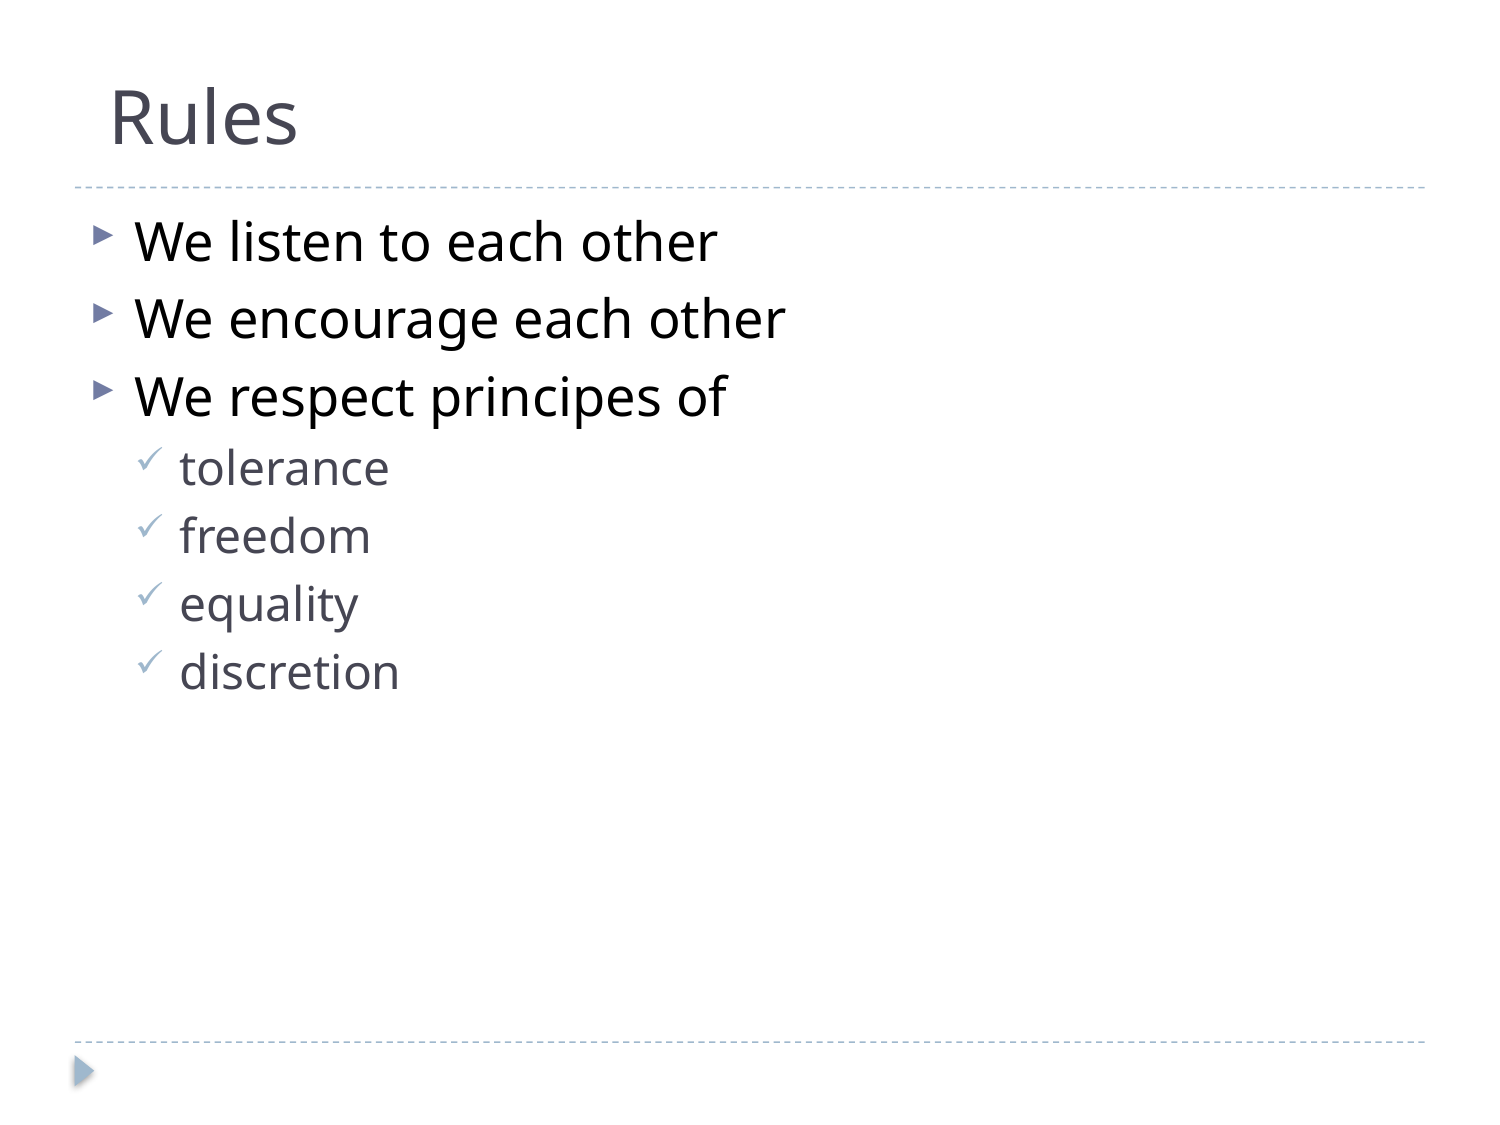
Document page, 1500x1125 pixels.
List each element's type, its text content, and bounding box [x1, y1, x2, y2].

title Rules [94, 54, 1407, 167]
list We listen to each other We encourage each other We respect principes of tolerance freedom equality discretion [75, 200, 1425, 1006]
